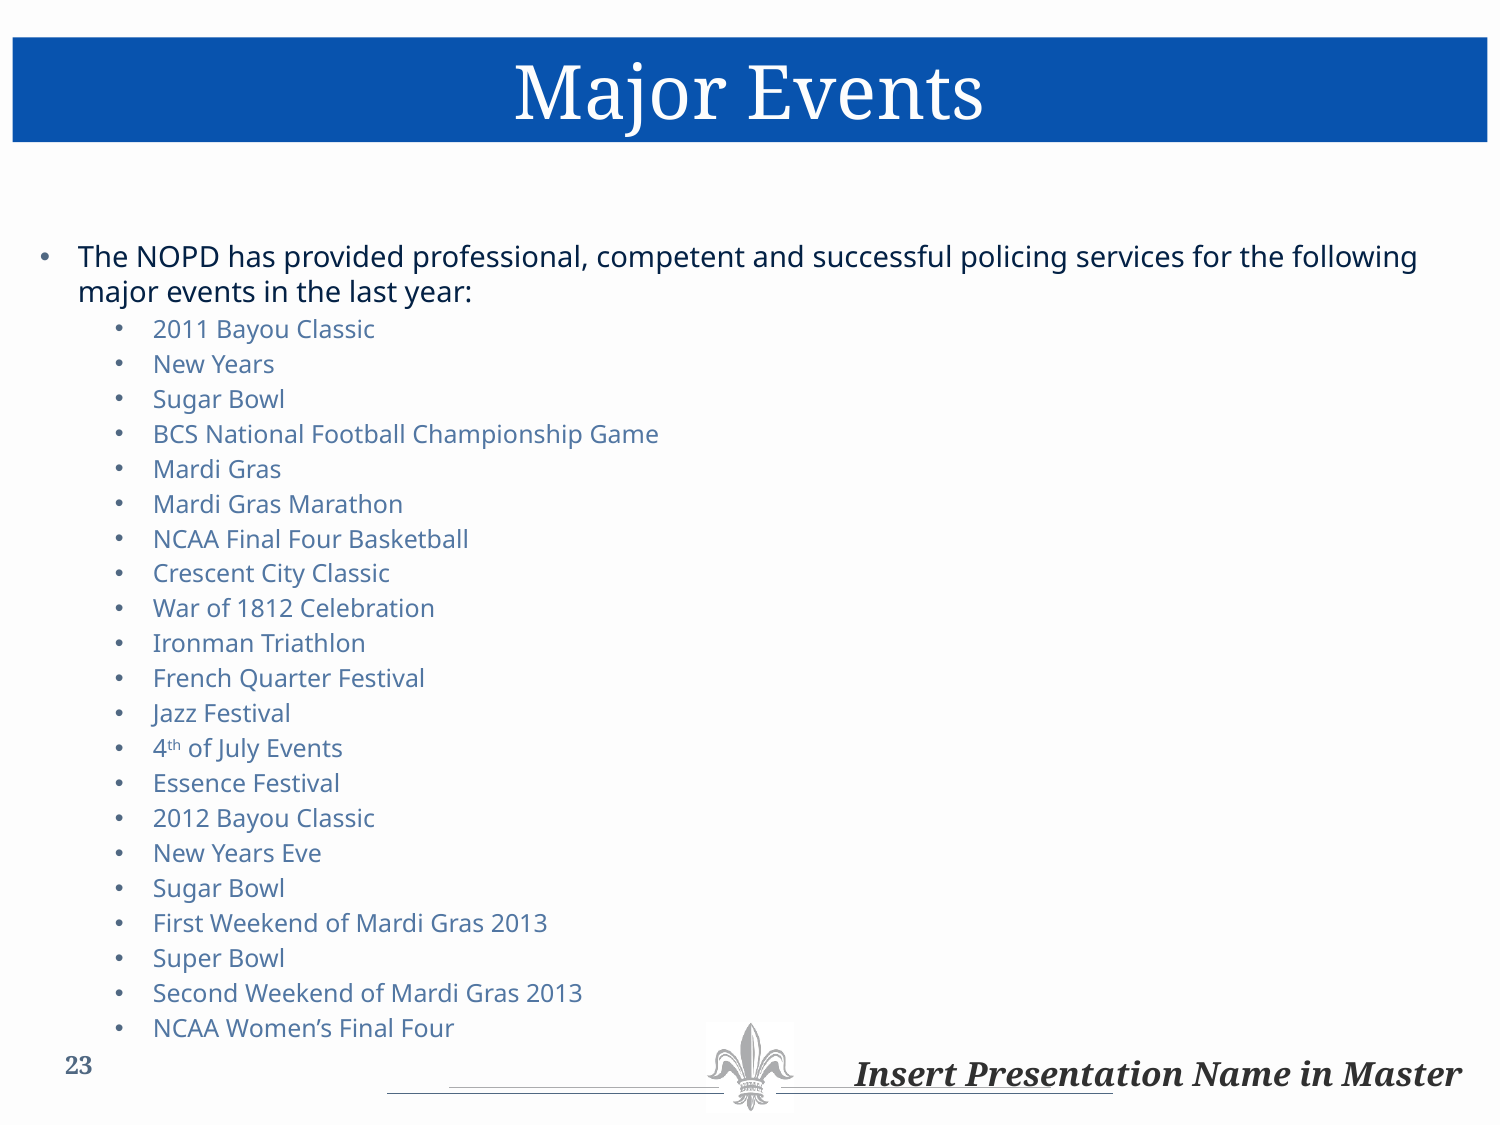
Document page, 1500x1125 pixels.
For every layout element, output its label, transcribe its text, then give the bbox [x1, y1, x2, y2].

text_box 23 [50, 1050, 238, 1091]
text_box Major Events [12, 37, 1488, 143]
list The NOPD has provided professional, competent and successful policing services for the following major events in the last year: 2011 Bayou Classic New Years Sugar Bowl BCS National Football Championship Game Mardi Gras Mardi Gras Marathon NCAA Final Four Basketball Crescent City Classic War of 1812 Celebration Ironman Triathlon French Quarter Festival Jazz Festival 4th of July Events Essence Festival 2012 Bayou Classic New Years Eve Sugar Bowl First Weekend of Mardi Gras 2013 Super Bowl Second Weekend of Mardi Gras 2013 NCAA Women’s Final Four [24, 162, 1463, 1050]
picture [706, 1050, 794, 1113]
